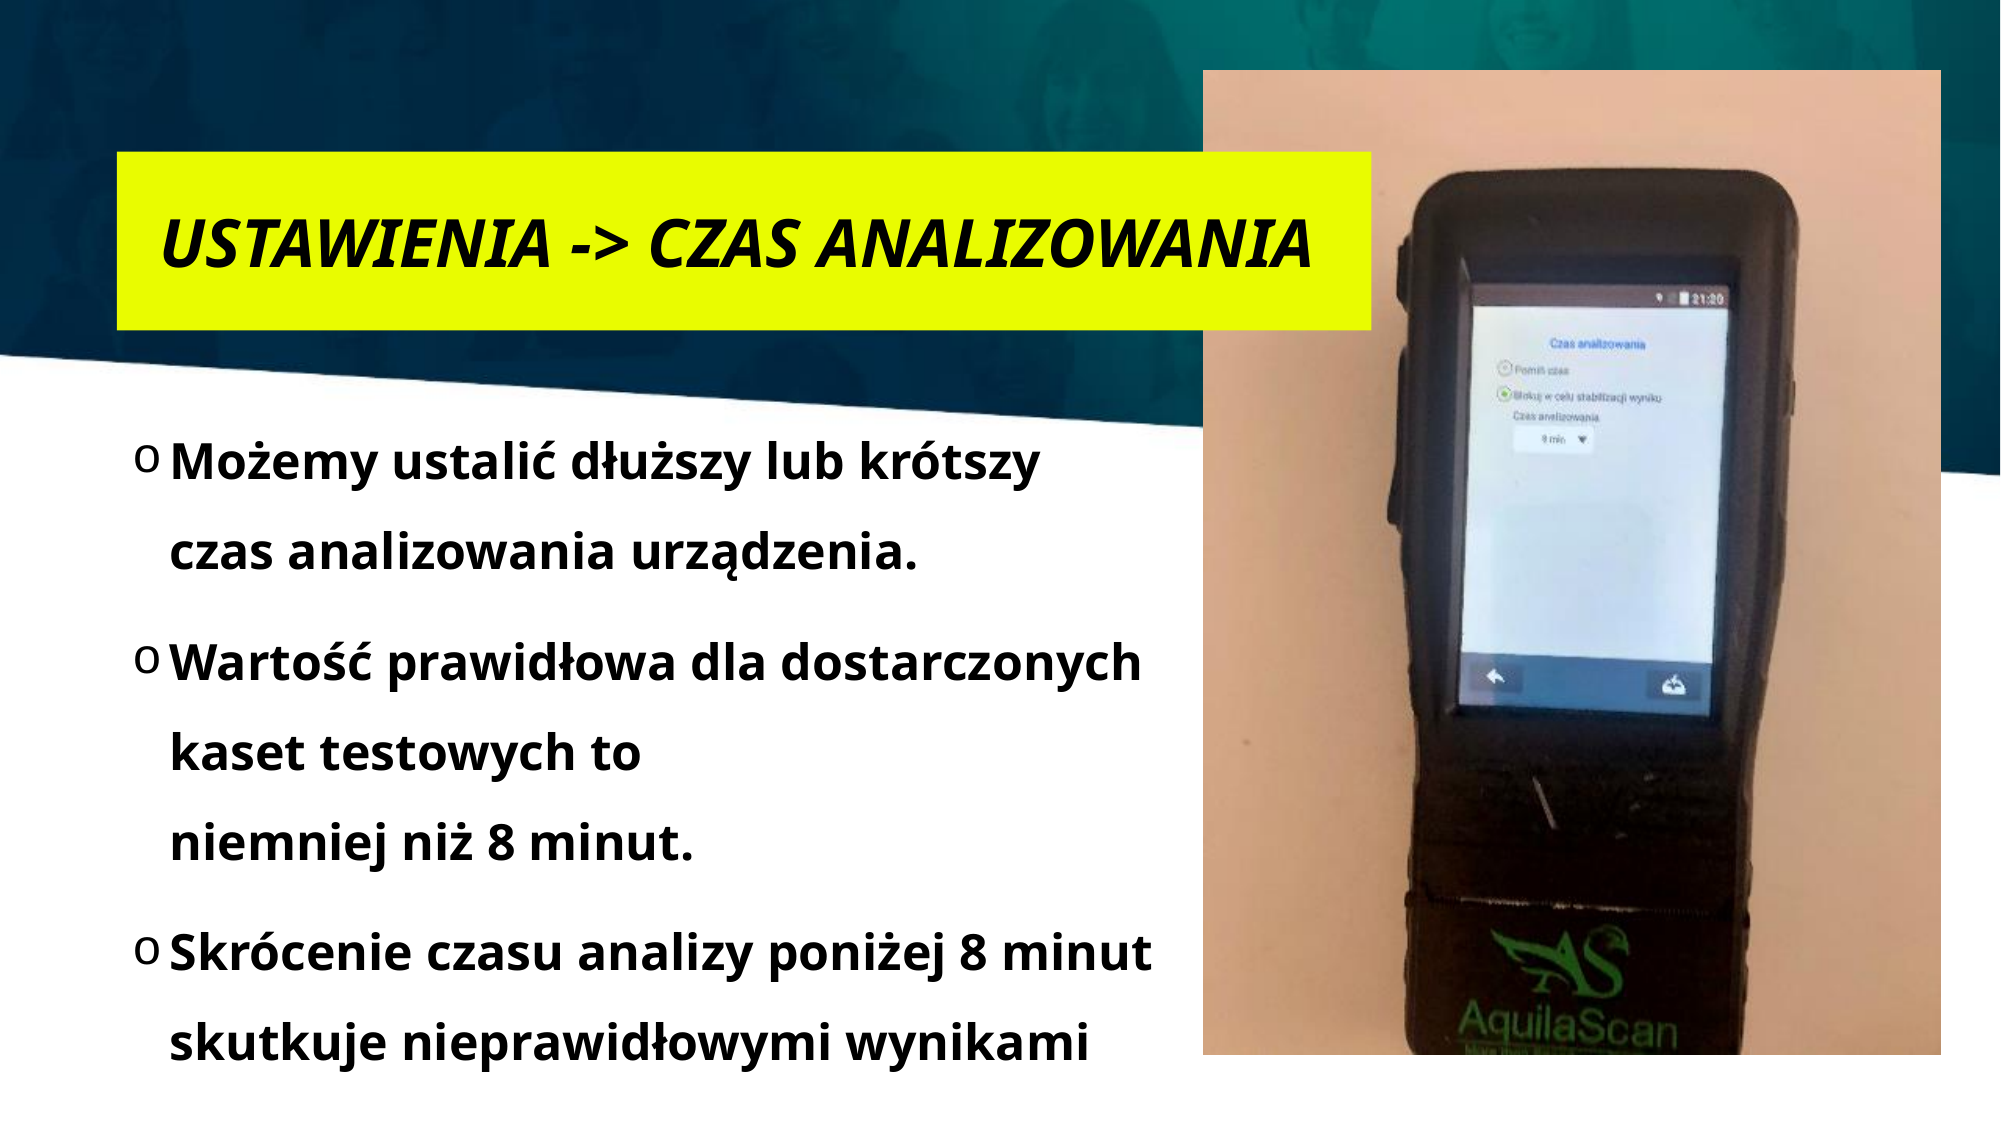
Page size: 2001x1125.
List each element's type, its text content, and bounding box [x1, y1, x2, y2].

text_box Możemy ustalić dłuższy lub krótszy czas analizowania urządzenia. Wartość prawidłowa dla dostarczonych kaset testowych to niemniej niż 8 minut. Skrócenie czasu analizy poniżej 8 minut skutkuje nieprawidłowymi wynikami [116, 660, 1170, 810]
picture [942, 124, 949, 130]
text_box USTAWIENIA -> CZAS ANALIZOWANIA [145, 192, 1203, 288]
text_box [116, 151, 1203, 331]
picture [0, 0, 2001, 1125]
